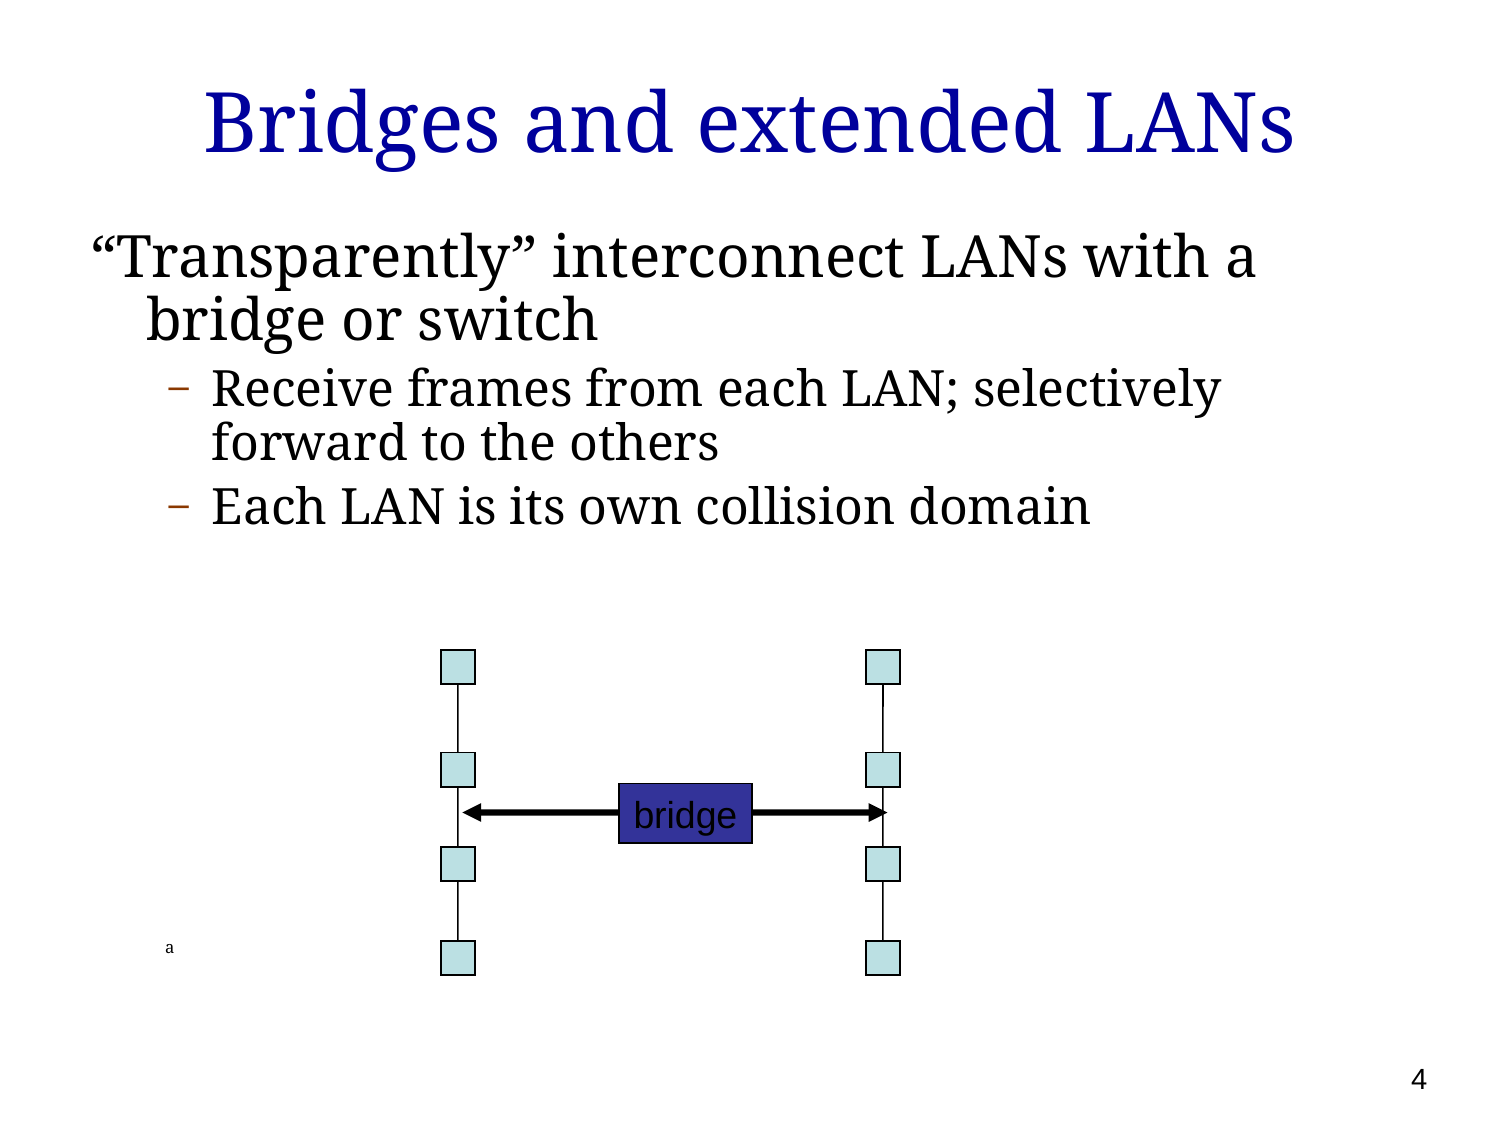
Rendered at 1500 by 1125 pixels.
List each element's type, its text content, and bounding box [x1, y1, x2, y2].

title Bridges and extended LANs [74, 47, 1426, 191]
list “Transparently” interconnect LANs with a bridge or switch Receive frames from each LAN; selectively forward to the others Each LAN is its own collision domain a [74, 219, 1426, 963]
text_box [720, 795, 1046, 830]
slide_number 4 [1092, 1024, 1443, 1103]
text_box bridge [618, 783, 753, 844]
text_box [295, 795, 621, 830]
